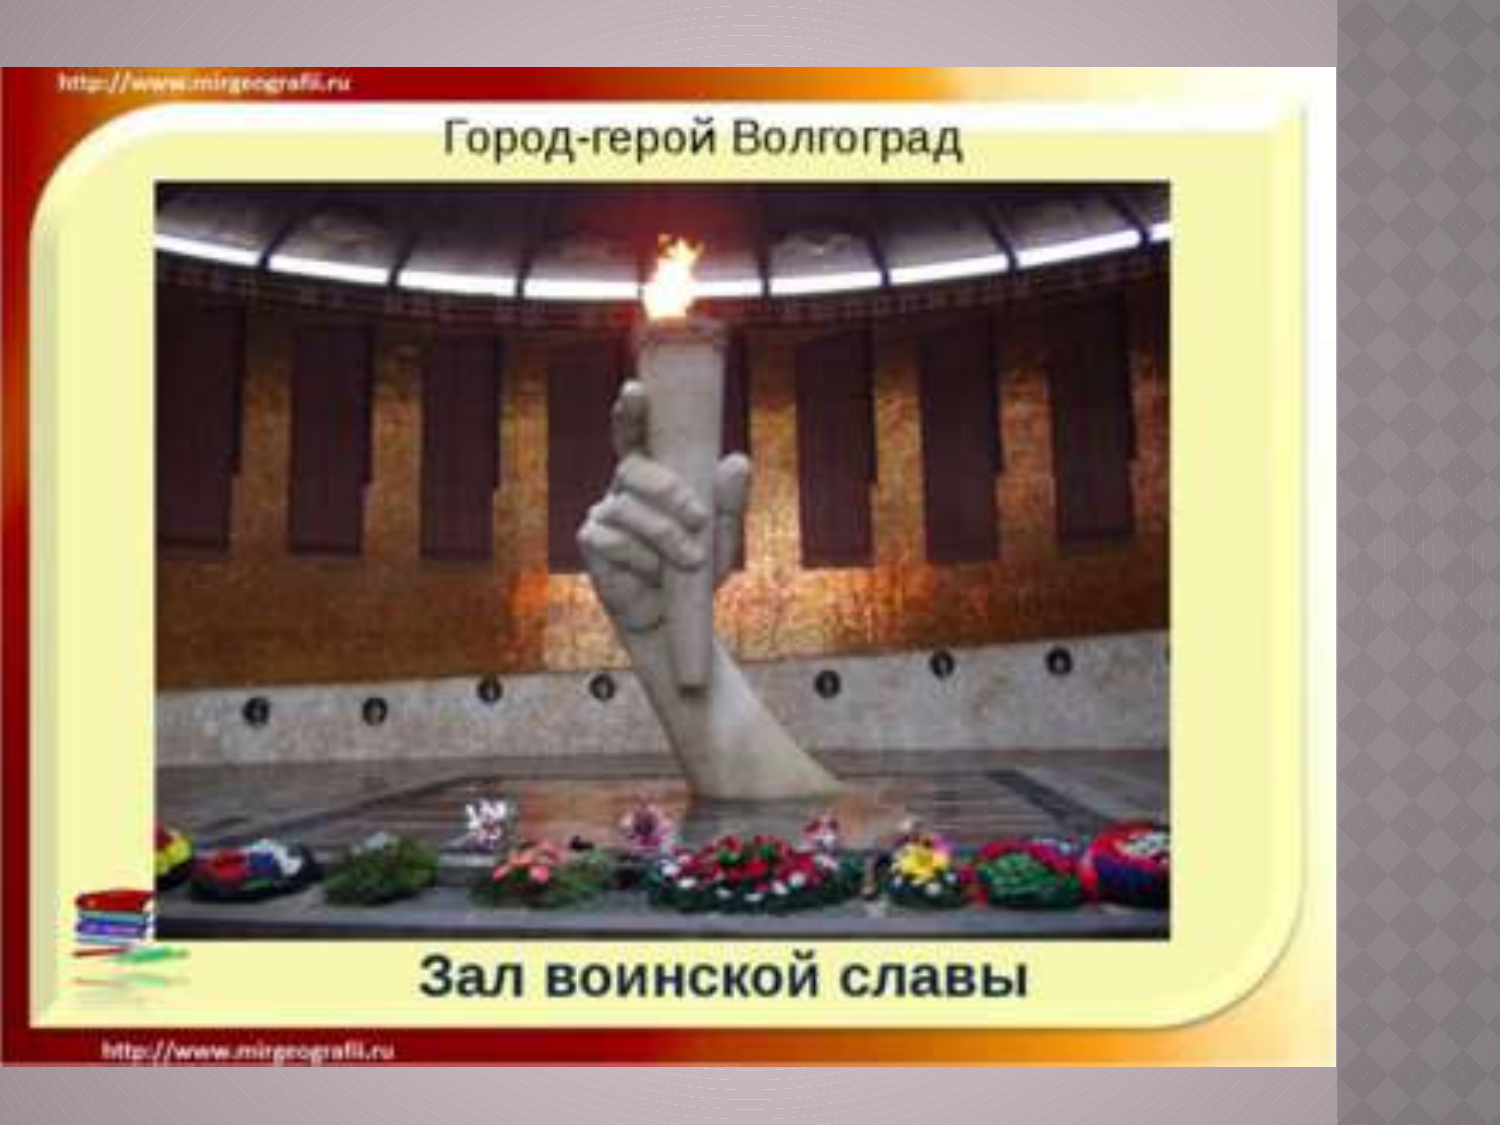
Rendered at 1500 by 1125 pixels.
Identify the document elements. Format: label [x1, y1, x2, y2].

list [0, 67, 1337, 1067]
